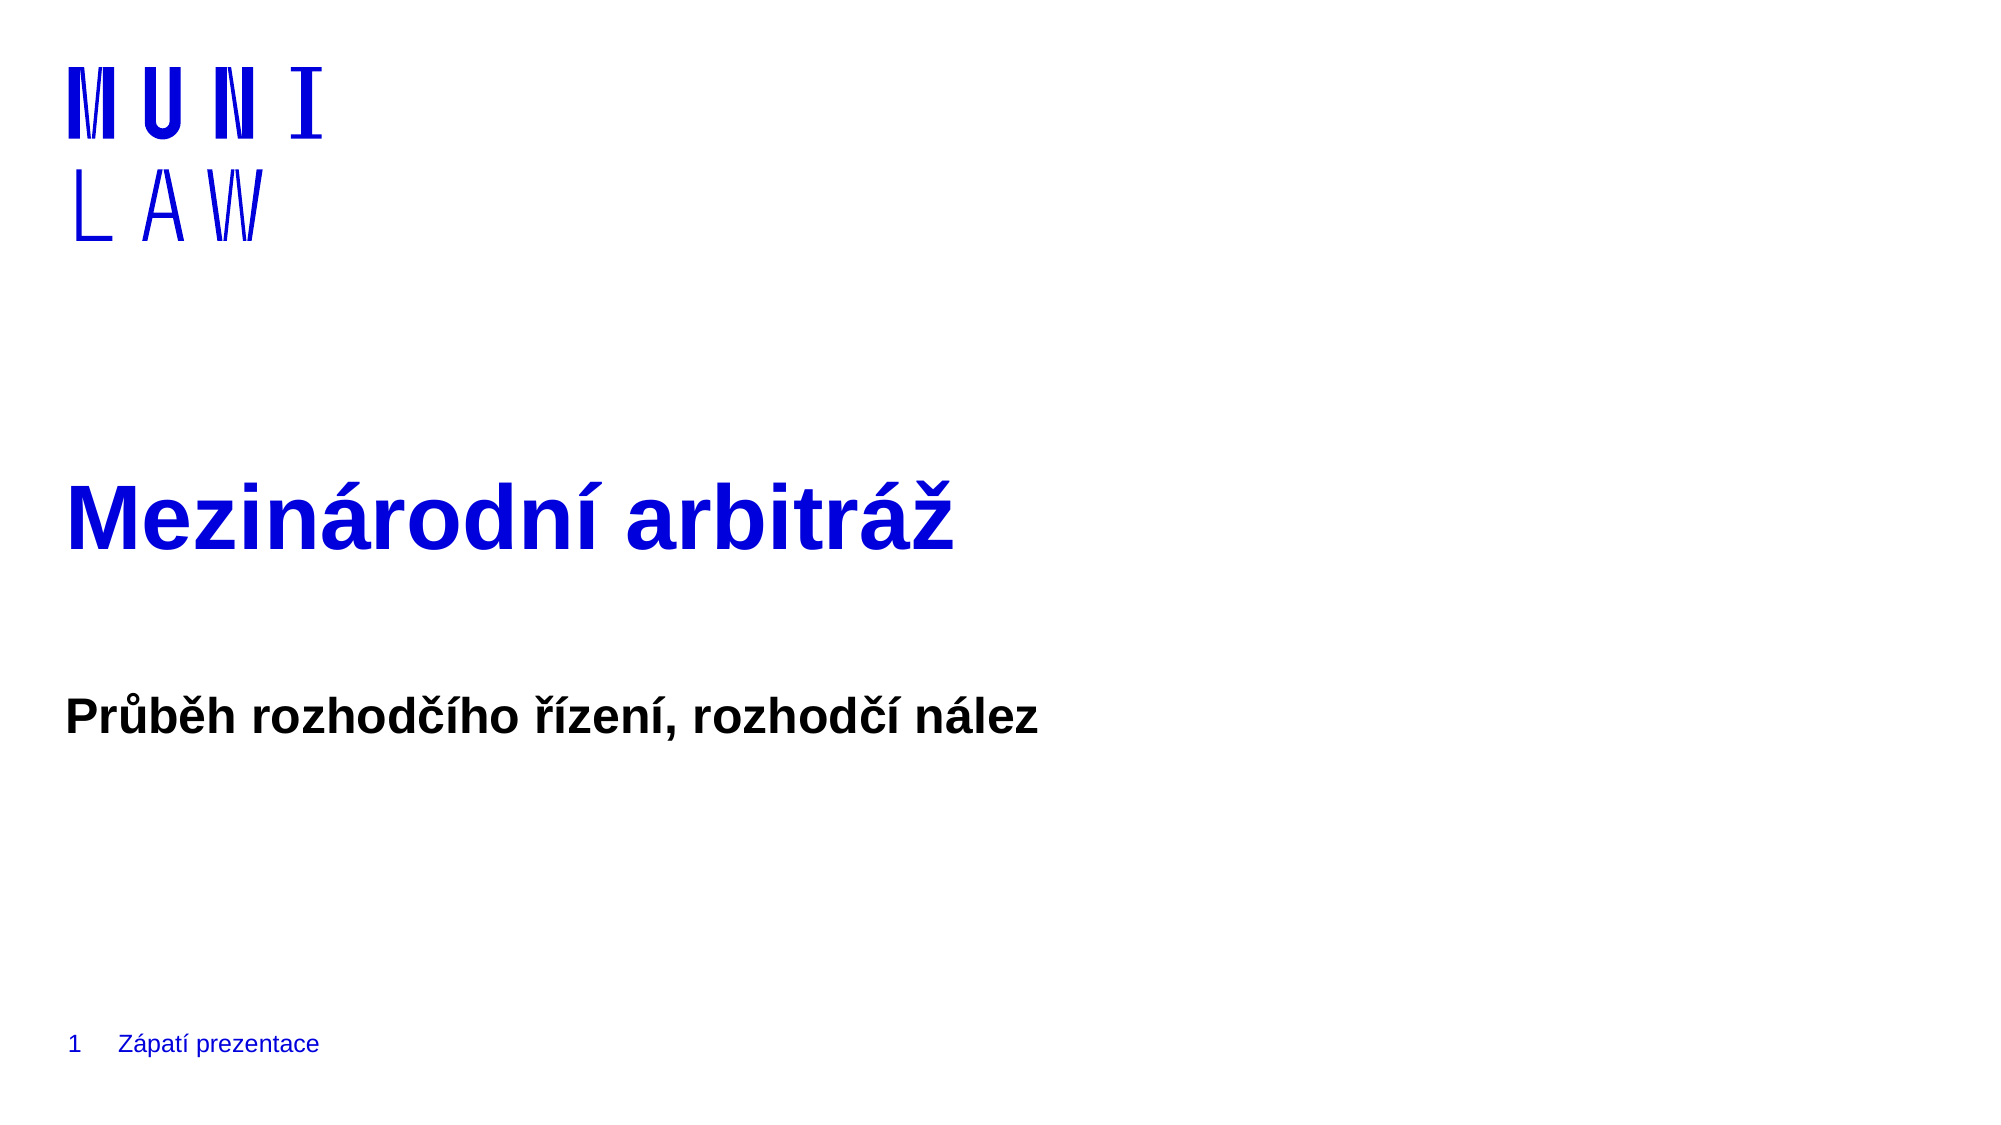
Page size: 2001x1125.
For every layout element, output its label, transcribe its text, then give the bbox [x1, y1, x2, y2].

slide_number 1 [67, 1021, 110, 1063]
footer Zápatí prezentace [118, 1021, 1418, 1063]
title Mezinárodní arbitráž [65, 475, 1930, 668]
subtitle Průběh rozhodčího řízení, rozhodčí nález [65, 675, 1930, 790]
